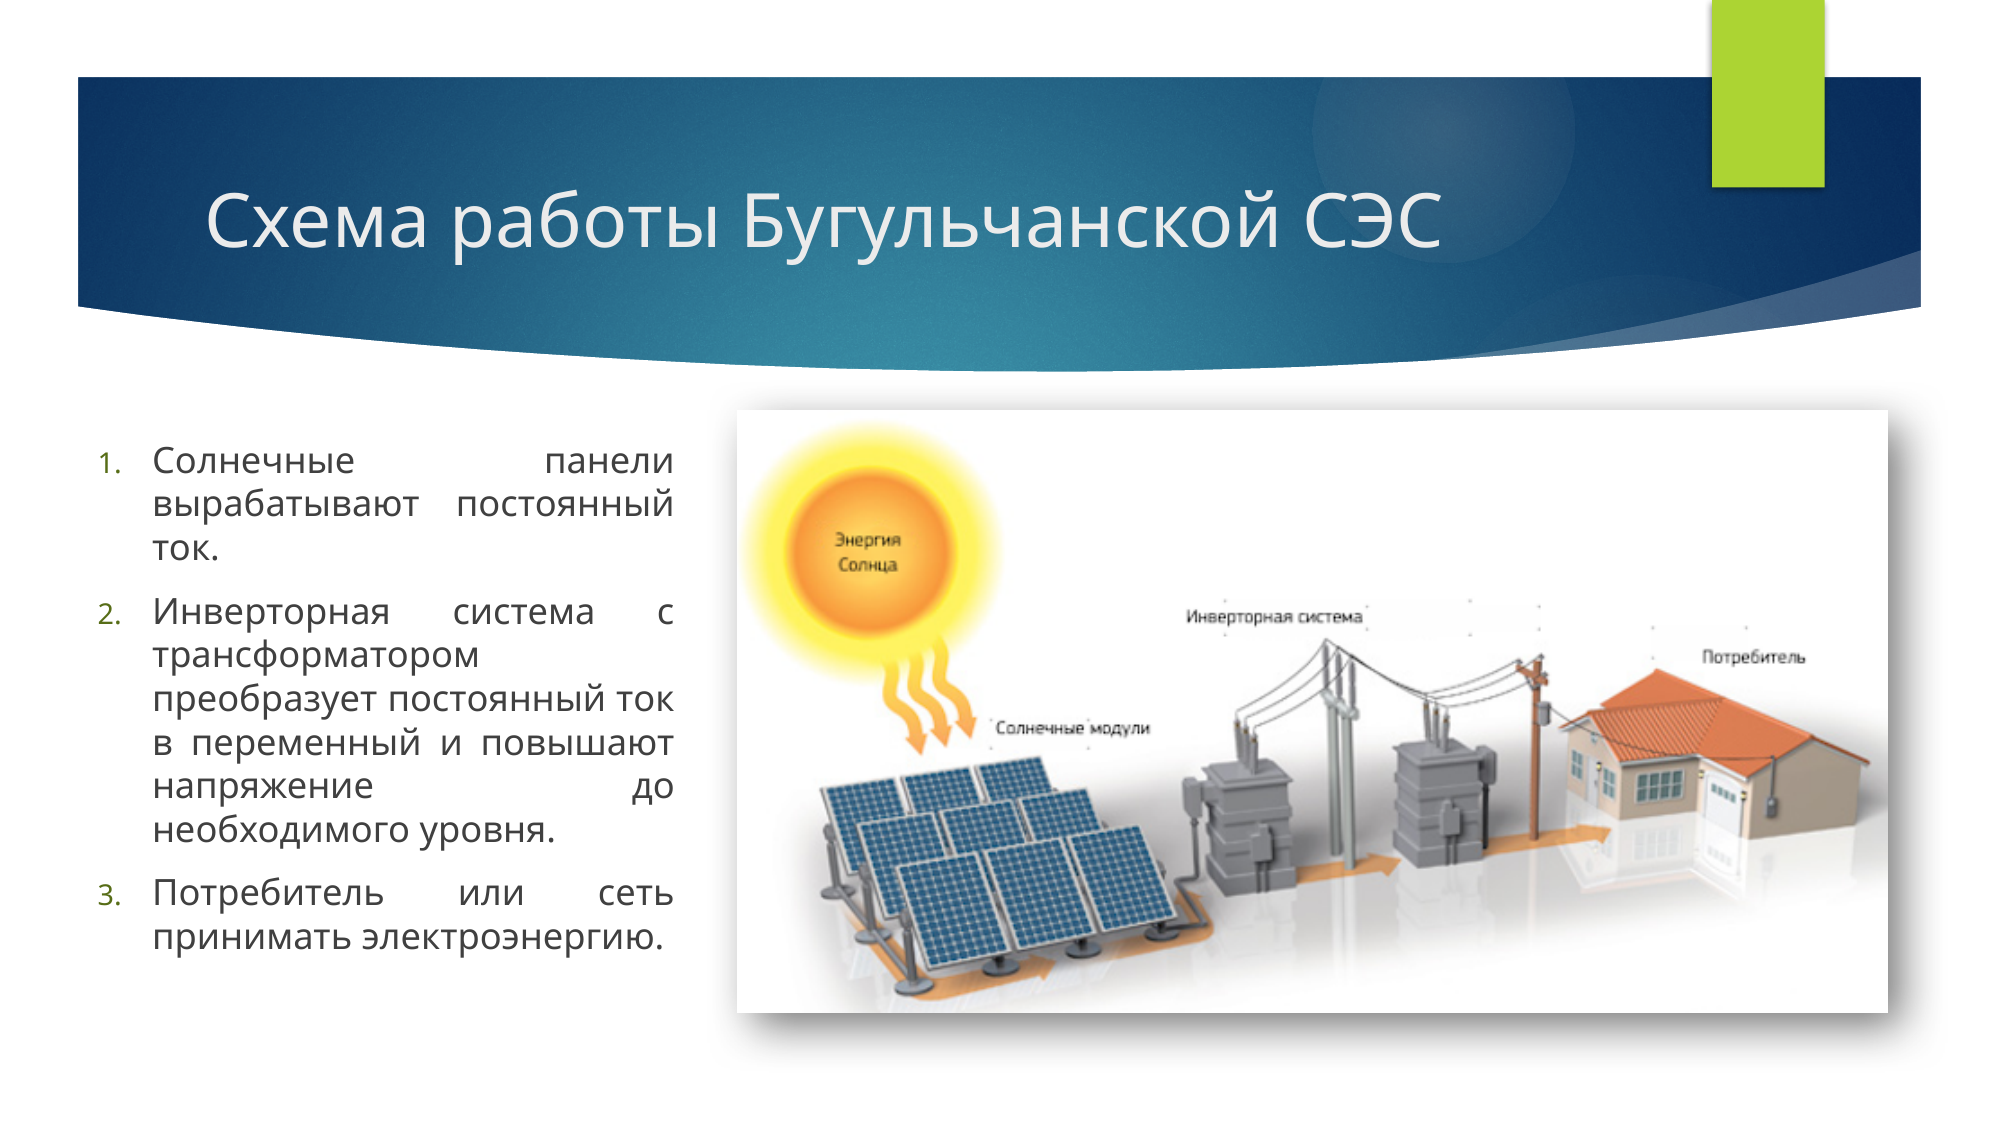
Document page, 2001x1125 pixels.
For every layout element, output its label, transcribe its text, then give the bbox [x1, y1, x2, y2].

title Схема работы Бугульчанской СЭС [189, 159, 1627, 276]
list Солнечные панели вырабатывают постоянный ток. Инверторная система с трансформатором преобразует постоянный ток в переменный и повышают напряжение до необходимого уровня. Потребитель или сеть принимать электроэнергию. [82, 429, 690, 994]
picture [736, 410, 1888, 1013]
